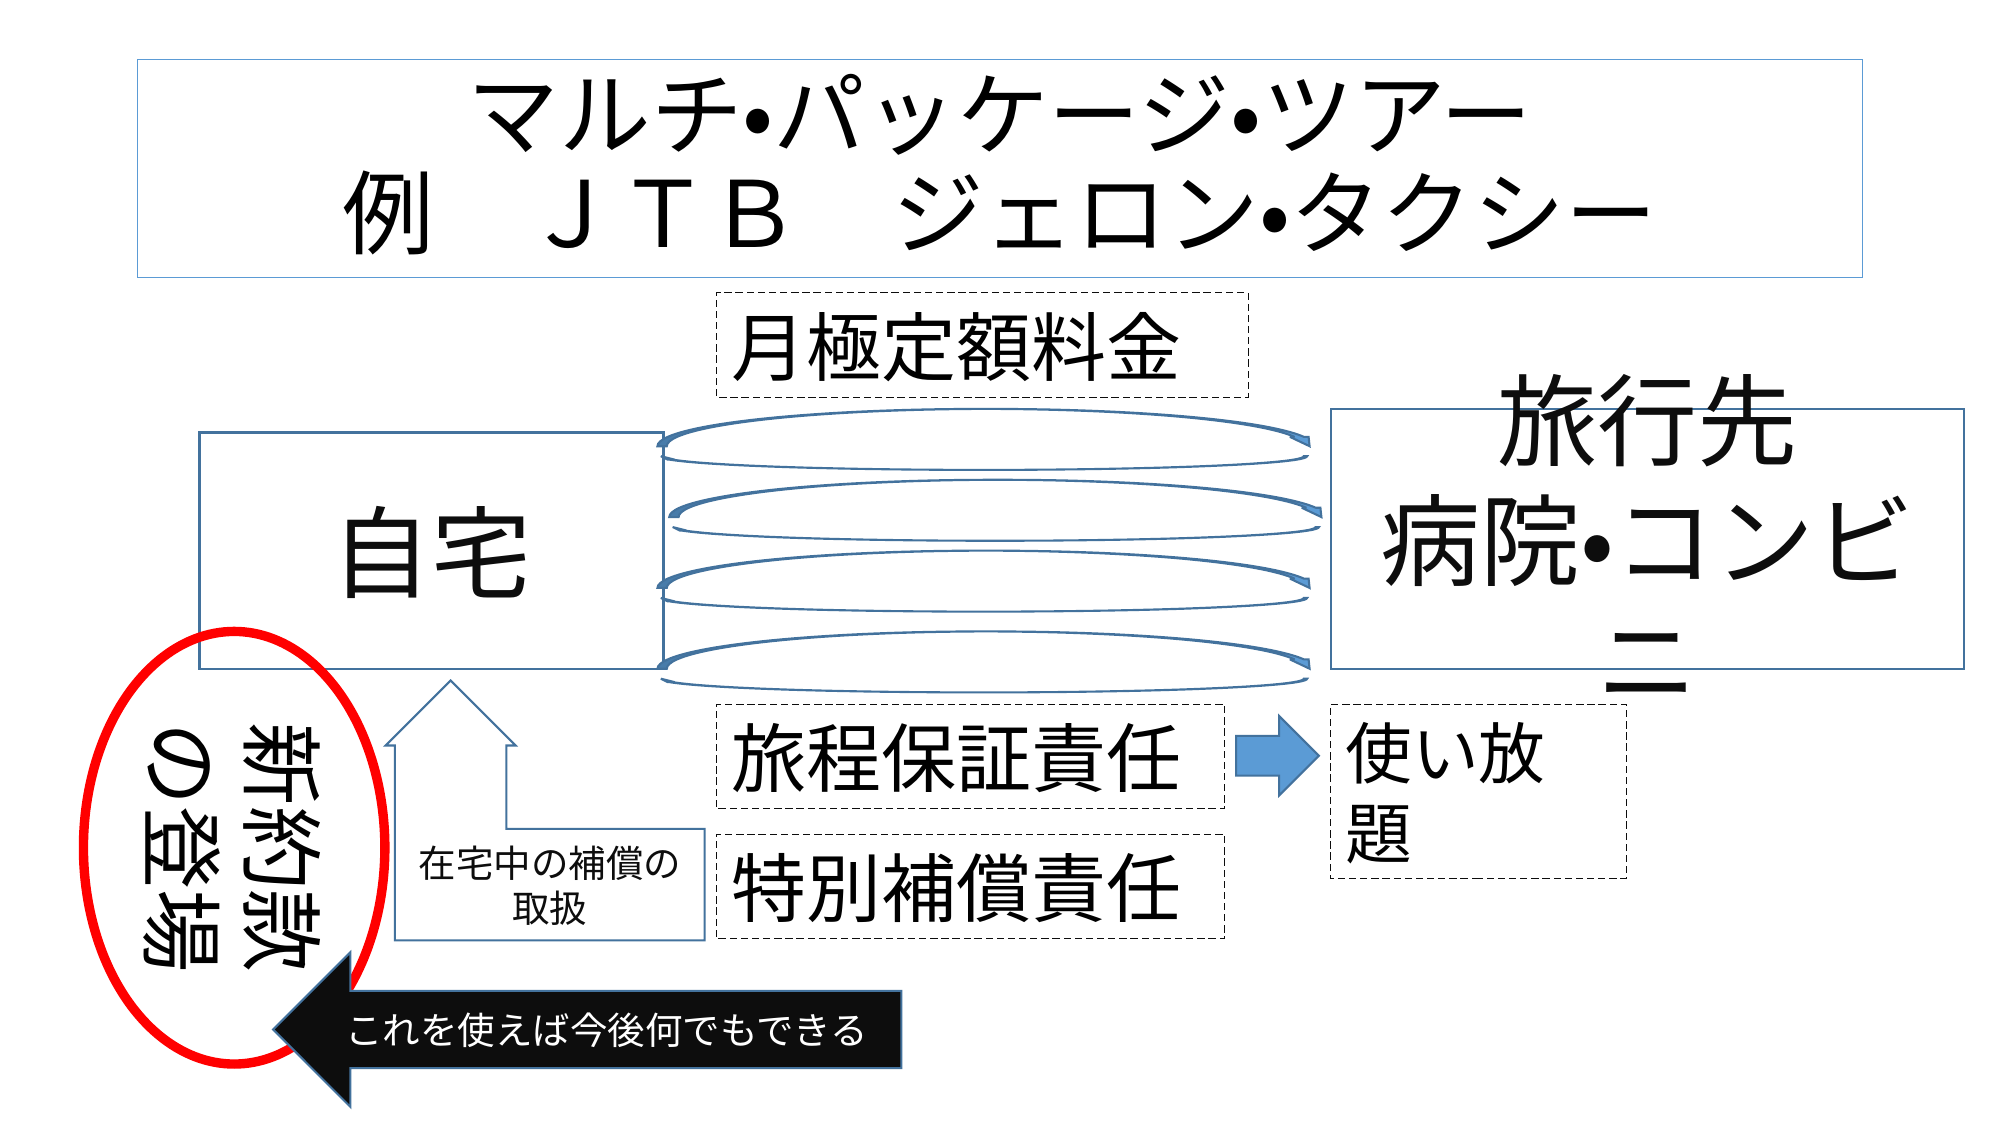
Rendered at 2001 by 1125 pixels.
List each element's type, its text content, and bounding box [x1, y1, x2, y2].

text_box [656, 549, 1311, 590]
text_box 新約款の登場 [82, 630, 386, 1066]
text_box [656, 407, 1311, 448]
text_box 月極定額料金 [716, 292, 1249, 398]
text_box [660, 596, 1310, 613]
text_box [1235, 713, 1321, 798]
text_box 在宅中の補償の取扱 [383, 679, 706, 942]
text_box [667, 478, 1323, 519]
text_box 旅行先 病院・コンビニ [1330, 408, 1965, 670]
text_box 旅程保証責任 [716, 704, 1225, 809]
text_box 自宅 [198, 431, 665, 670]
text_box [660, 677, 1310, 694]
title マルチ・パッケージ・ツアー 例 ＪＴＢ ジェロン・タクシー [137, 59, 1863, 278]
text_box 特別補償責任 [716, 834, 1225, 939]
text_box [656, 630, 1311, 671]
text_box 使い放題 [1330, 704, 1627, 879]
text_box これを使えば今後何でもできる [271, 949, 903, 1110]
text_box [660, 455, 1310, 471]
text_box [672, 526, 1322, 542]
